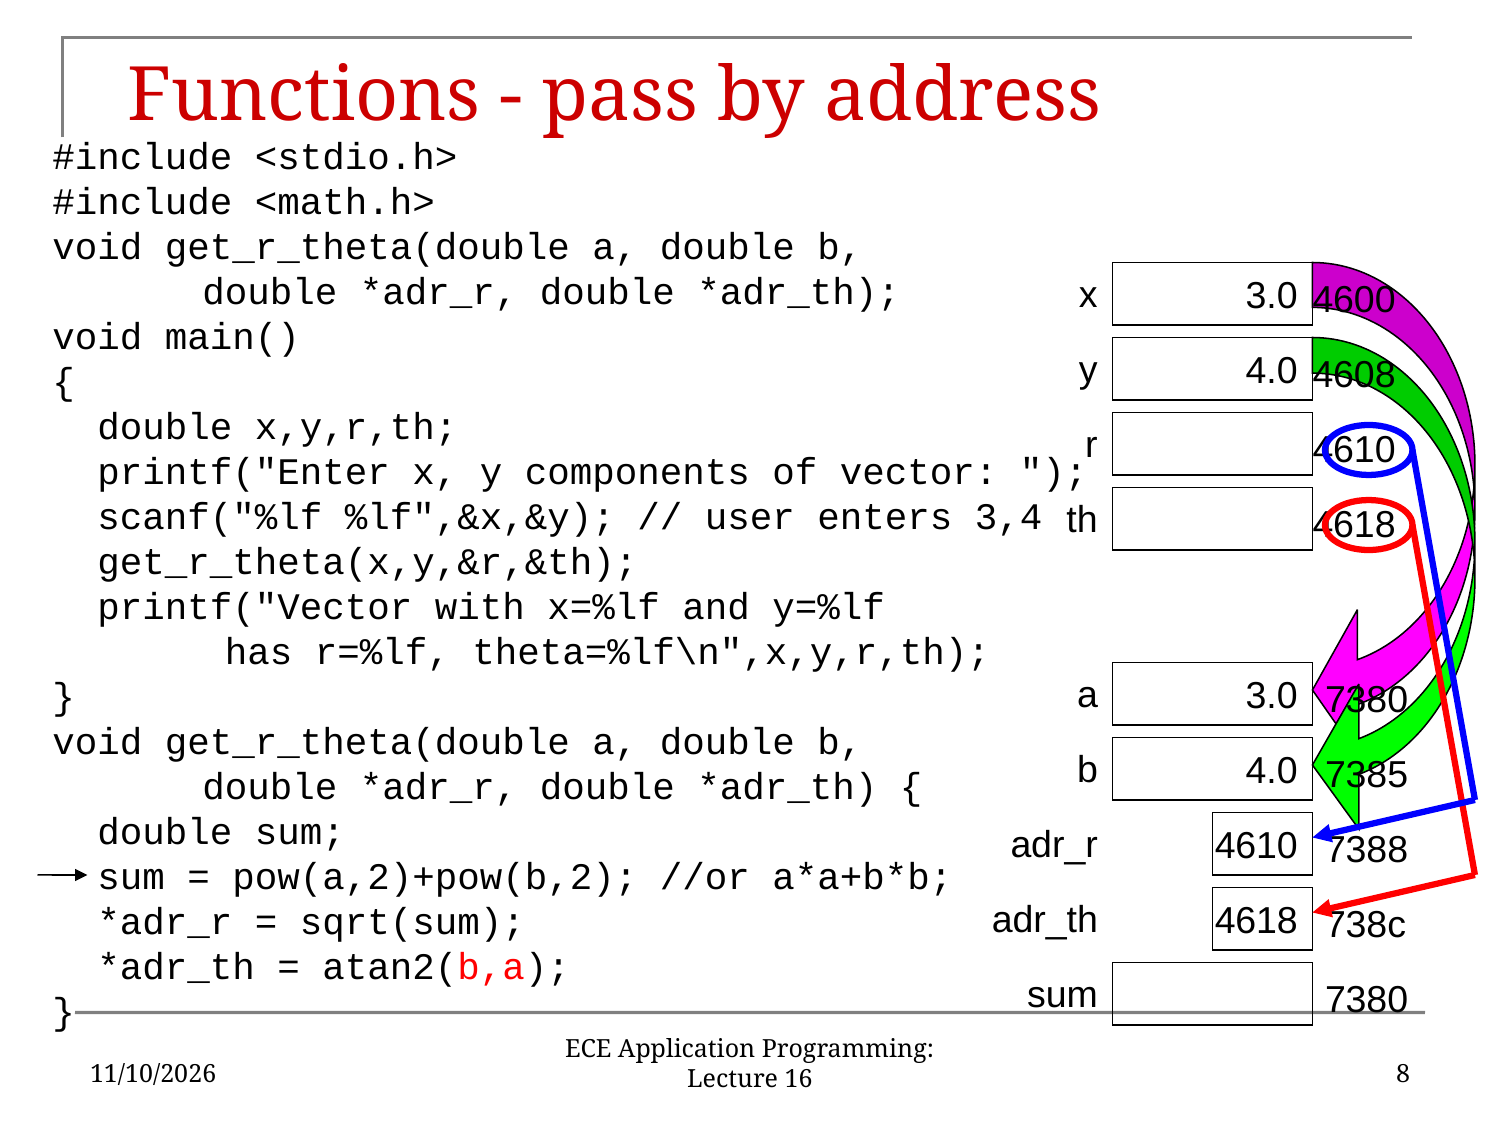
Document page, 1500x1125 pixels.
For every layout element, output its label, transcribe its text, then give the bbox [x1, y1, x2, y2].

text_box x [1049, 262, 1112, 323]
text_box [1312, 874, 1475, 916]
text_box 4600 [1312, 275, 1425, 321]
text_box b [1049, 737, 1112, 798]
text_box [1312, 799, 1475, 841]
text_box 738c [1325, 900, 1438, 946]
text_box adr_th [949, 887, 1113, 948]
text_box 4.0 [1112, 337, 1313, 400]
text_box 4610 [1312, 425, 1356, 471]
text_box 7380 [1325, 975, 1438, 1021]
text_box adr_r [949, 812, 1113, 873]
text_box 7388 [1325, 825, 1438, 871]
text_box 4618 [1212, 887, 1313, 950]
text_box y [1049, 337, 1112, 398]
text_box [1413, 721, 1429, 739]
title Functions - pass by address [112, 37, 1388, 124]
text_box 4618 [1312, 500, 1356, 546]
text_box 3.0 [1112, 662, 1313, 725]
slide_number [74, 1023, 426, 1100]
text_box [37, 868, 88, 882]
text_box [1112, 962, 1313, 1025]
text_box 4610 [1212, 812, 1313, 875]
text_box 4608 [1312, 350, 1425, 396]
text_box [1413, 523, 1473, 670]
text_box sum [924, 962, 1112, 1023]
text_box th [1049, 487, 1112, 548]
text_box 3.0 [1112, 262, 1313, 325]
text_box [1324, 500, 1413, 551]
text_box #include <stdio.h> #include <math.h> void get_r_theta(double a, double b, double *adr_r, double *adr_th); void main() { double x,y,r,th; printf("Enter x, y components of vector: "); scanf("%lf %lf",&x,&y); // user enters 3,4 get_r_theta(x,y,&r,&th); printf("Vector with x=%lf and y=%lf has r=%lf, theta=%lf\n",x,y,r,th); } void get_r_theta(double a, double b, double *adr_r, double *adr_th) { double sum; sum = pow(a,2)+pow(b,2); //or a*a+b*b; *adr_r = sqrt(sum); *adr_th = atan2(b,a); } [37, 124, 1413, 1040]
text_box 4610 [1381, 425, 1425, 471]
text_box r [1049, 412, 1112, 473]
text_box 7380 [1325, 675, 1438, 721]
text_box [1112, 412, 1313, 475]
text_box [1425, 319, 1475, 520]
text_box 7385 [1325, 750, 1438, 796]
text_box a [1049, 662, 1112, 723]
text_box 4618 [1381, 500, 1425, 546]
text_box [1425, 395, 1475, 709]
text_box [1324, 424, 1413, 475]
text_box [1112, 487, 1313, 550]
text_box 4.0 [1112, 737, 1313, 800]
footer ECE Application Programming: Lecture 16 [512, 1024, 988, 1101]
slide_number 8 [1074, 1023, 1426, 1100]
